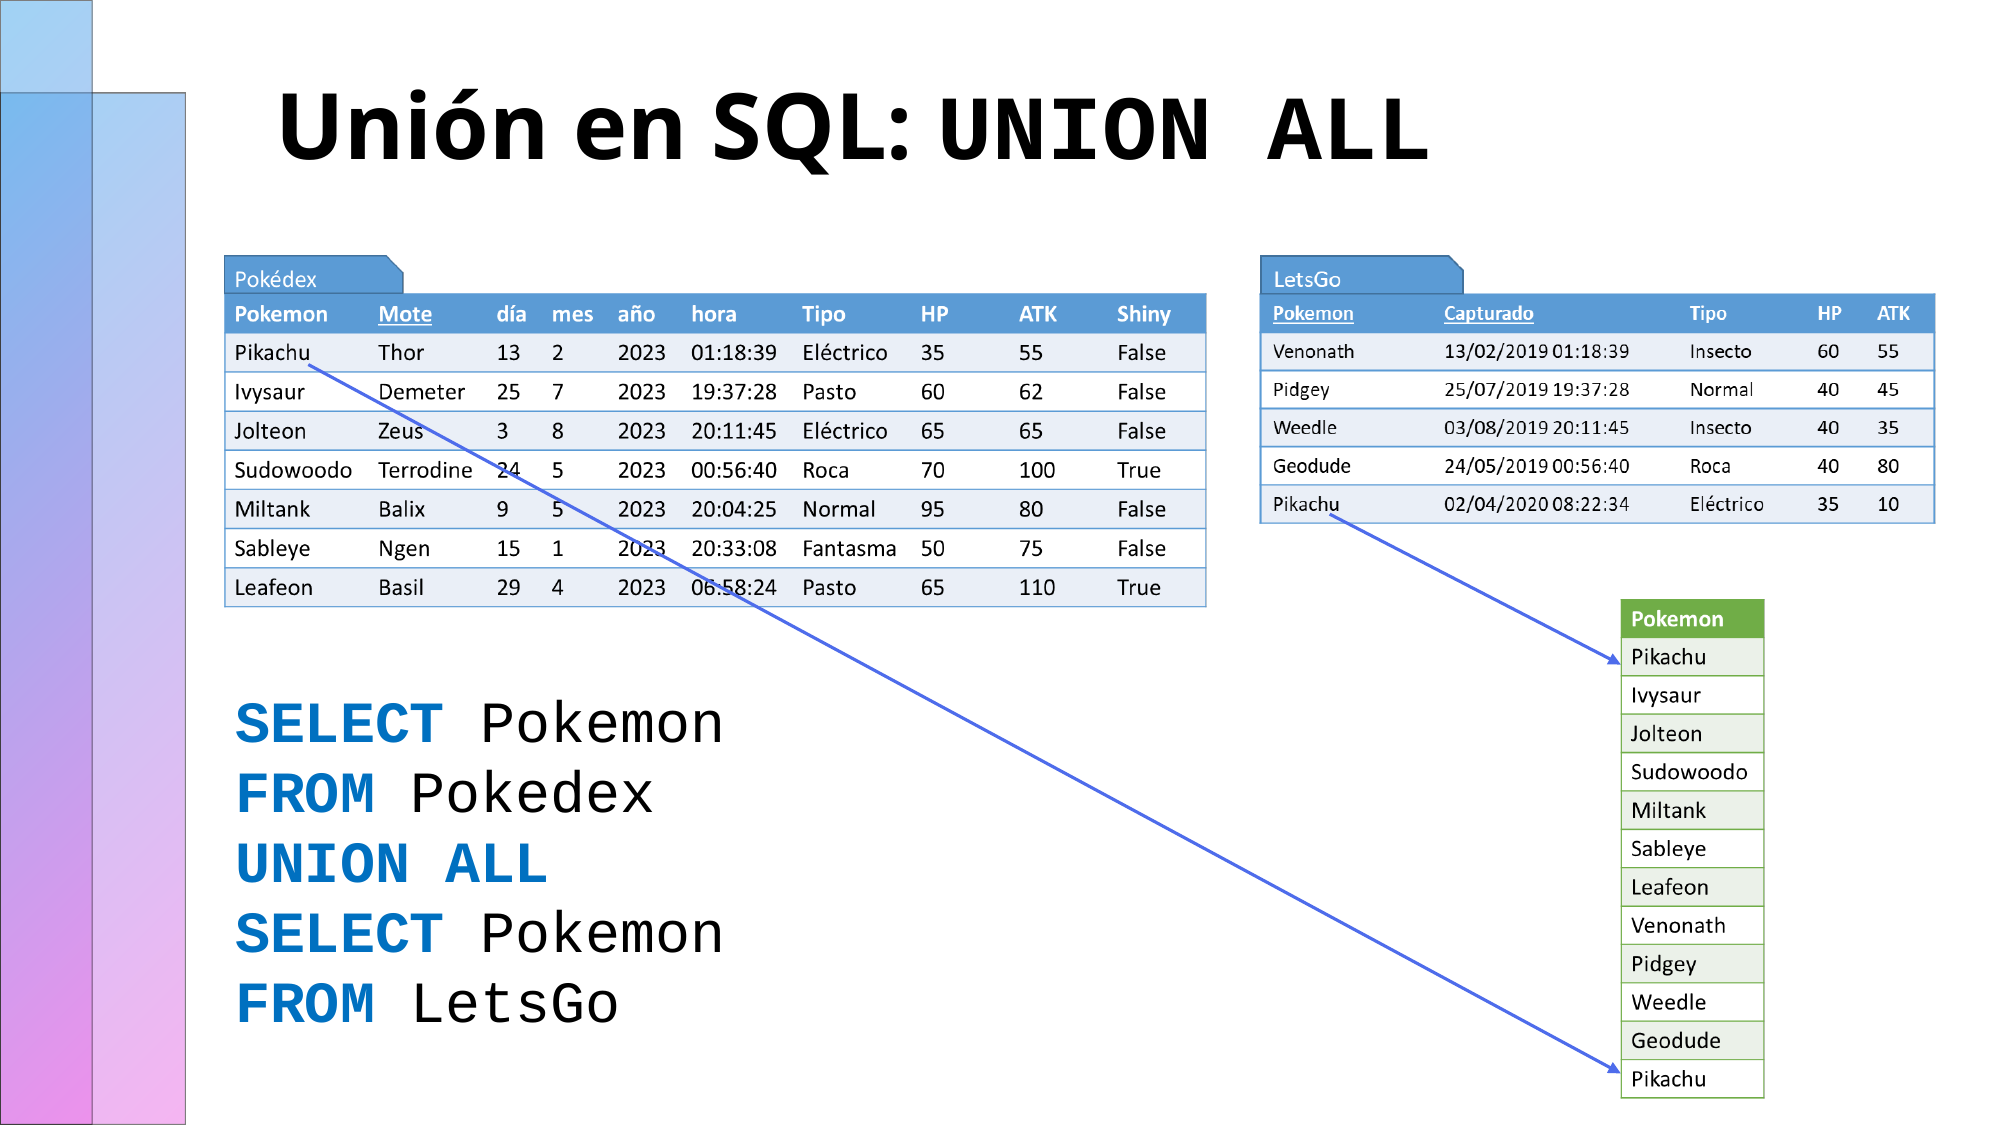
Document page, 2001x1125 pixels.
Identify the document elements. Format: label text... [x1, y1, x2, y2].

picture [219, 255, 1207, 616]
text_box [1329, 514, 1621, 665]
picture [1620, 596, 1765, 1107]
text_box SELECT Pokemon FROM Pokedex UNION ALL SELECT Pokemon FROM LetsGo [220, 676, 308, 1041]
title Unión en SQL: UNION ALL [260, 60, 1817, 269]
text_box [308, 364, 1621, 1074]
picture [1258, 255, 1936, 529]
